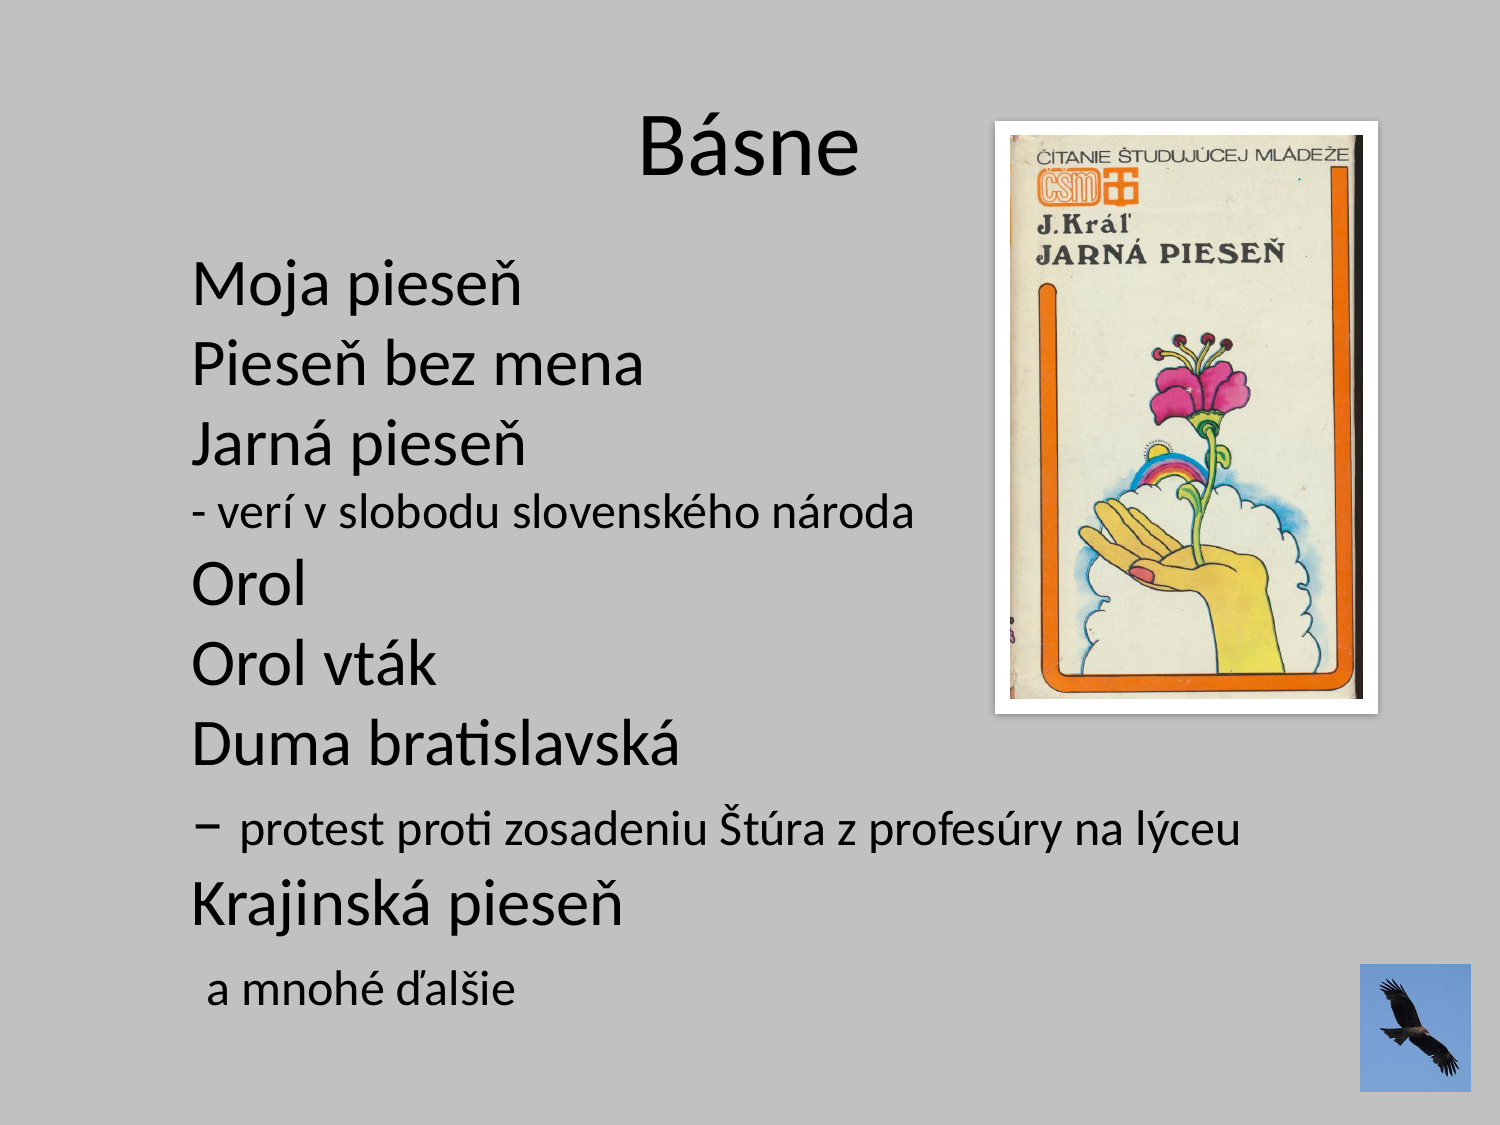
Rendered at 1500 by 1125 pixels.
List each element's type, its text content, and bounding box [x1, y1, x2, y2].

picture [1009, 134, 1364, 700]
title Básne [75, 45, 1425, 233]
picture [1359, 963, 1471, 1093]
text_box Moja pieseň Pieseň bez mena Jarná pieseň - verí v slobodu slovenského národa Orol Orol vták Duma bratislavská – protest proti zosadeniu Štúra z profesúry na lýceu Krajinská pieseň a mnohé ďalšie [176, 231, 1258, 1027]
